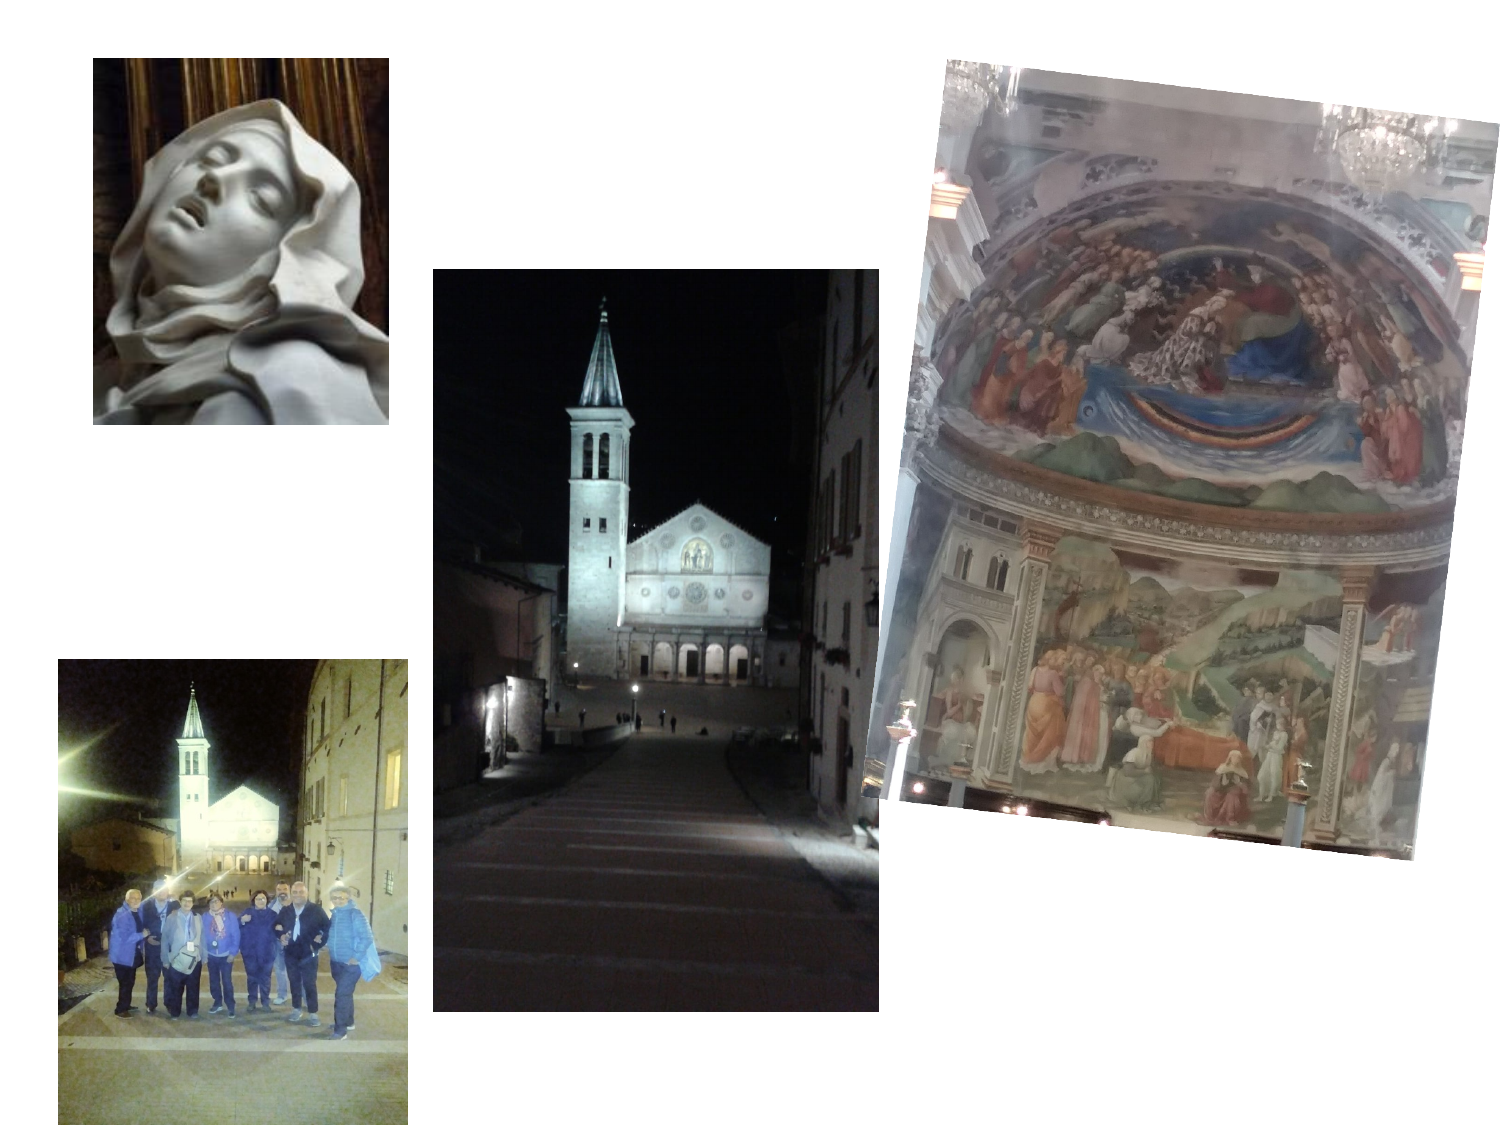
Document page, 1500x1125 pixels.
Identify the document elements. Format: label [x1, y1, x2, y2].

picture [433, 60, 1500, 1013]
list [93, 58, 390, 425]
picture [58, 659, 408, 1125]
